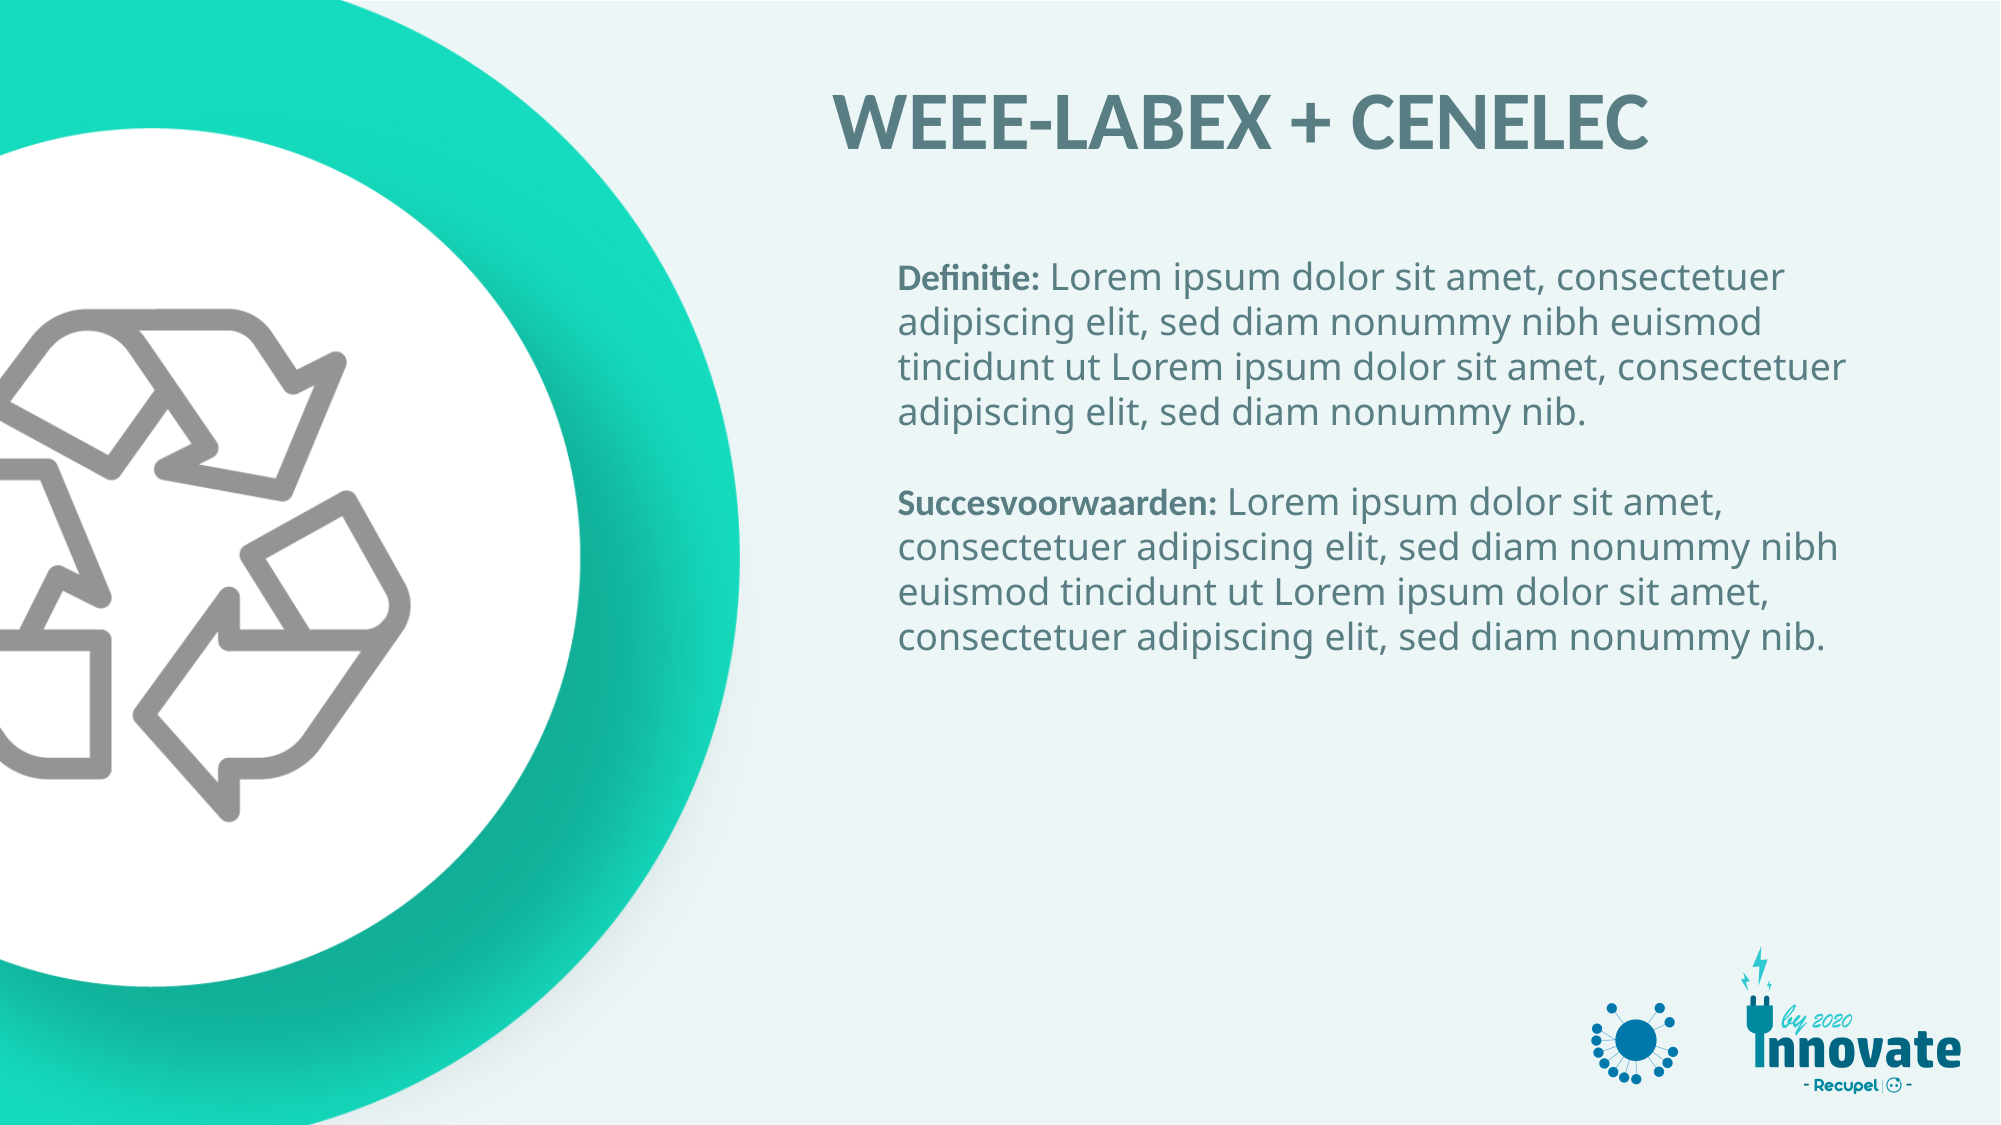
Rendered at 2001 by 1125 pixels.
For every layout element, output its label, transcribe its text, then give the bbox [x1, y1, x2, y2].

text_box WEEE-LABEX + CENELEC [817, 58, 1949, 174]
picture [0, 0, 2001, 1125]
text_box Definitie: Lorem ipsum dolor sit amet, consectetuer adipiscing elit, sed diam nonummy nibh euismod tincidunt ut Lorem ipsum dolor sit amet, consectetuer adipiscing elit, sed diam nonummy nib. Succesvoorwaarden: Lorem ipsum dolor sit amet, consectetuer adipiscing elit, sed diam nonummy nibh euismod tincidunt ut Lorem ipsum dolor sit amet, consectetuer adipiscing elit, sed diam nonummy nib. [882, 245, 1922, 755]
